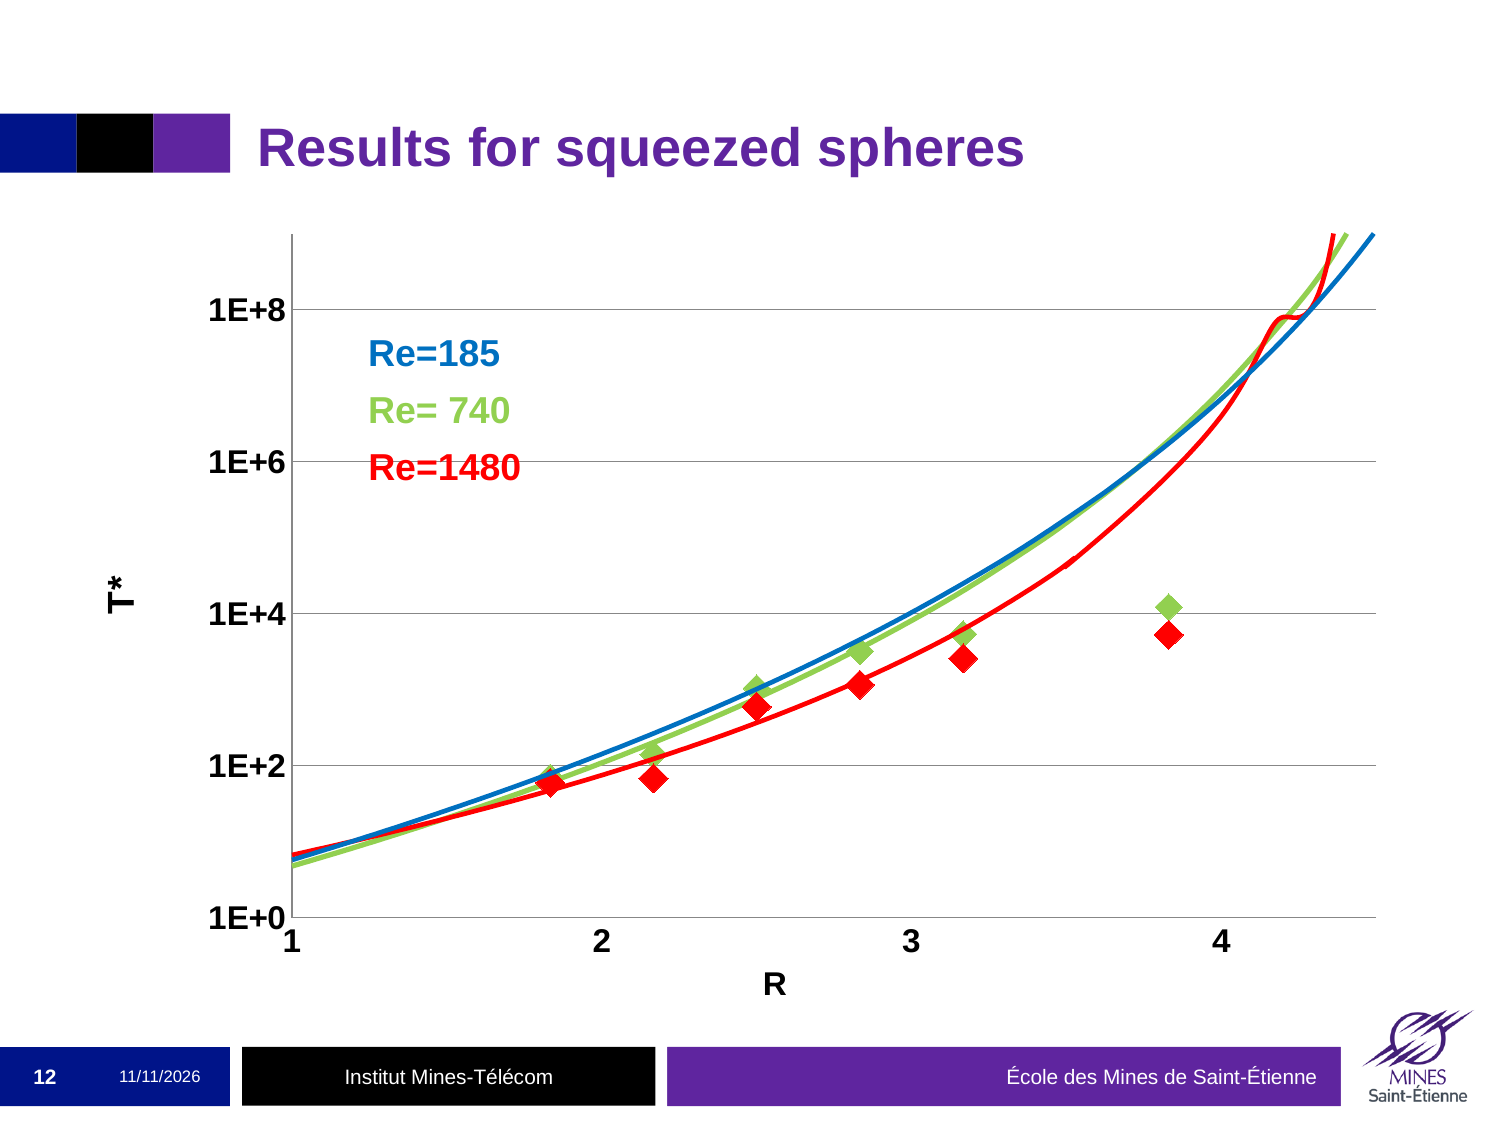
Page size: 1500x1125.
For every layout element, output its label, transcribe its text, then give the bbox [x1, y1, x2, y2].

chart [41, 207, 1448, 1012]
title Results for squeezed spheres [242, 0, 1425, 185]
footer École des Mines de Saint-Étienne [667, 1046, 1341, 1106]
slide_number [89, 1046, 232, 1106]
slide_number 12 [1, 1046, 89, 1106]
picture [1352, 991, 1483, 1121]
